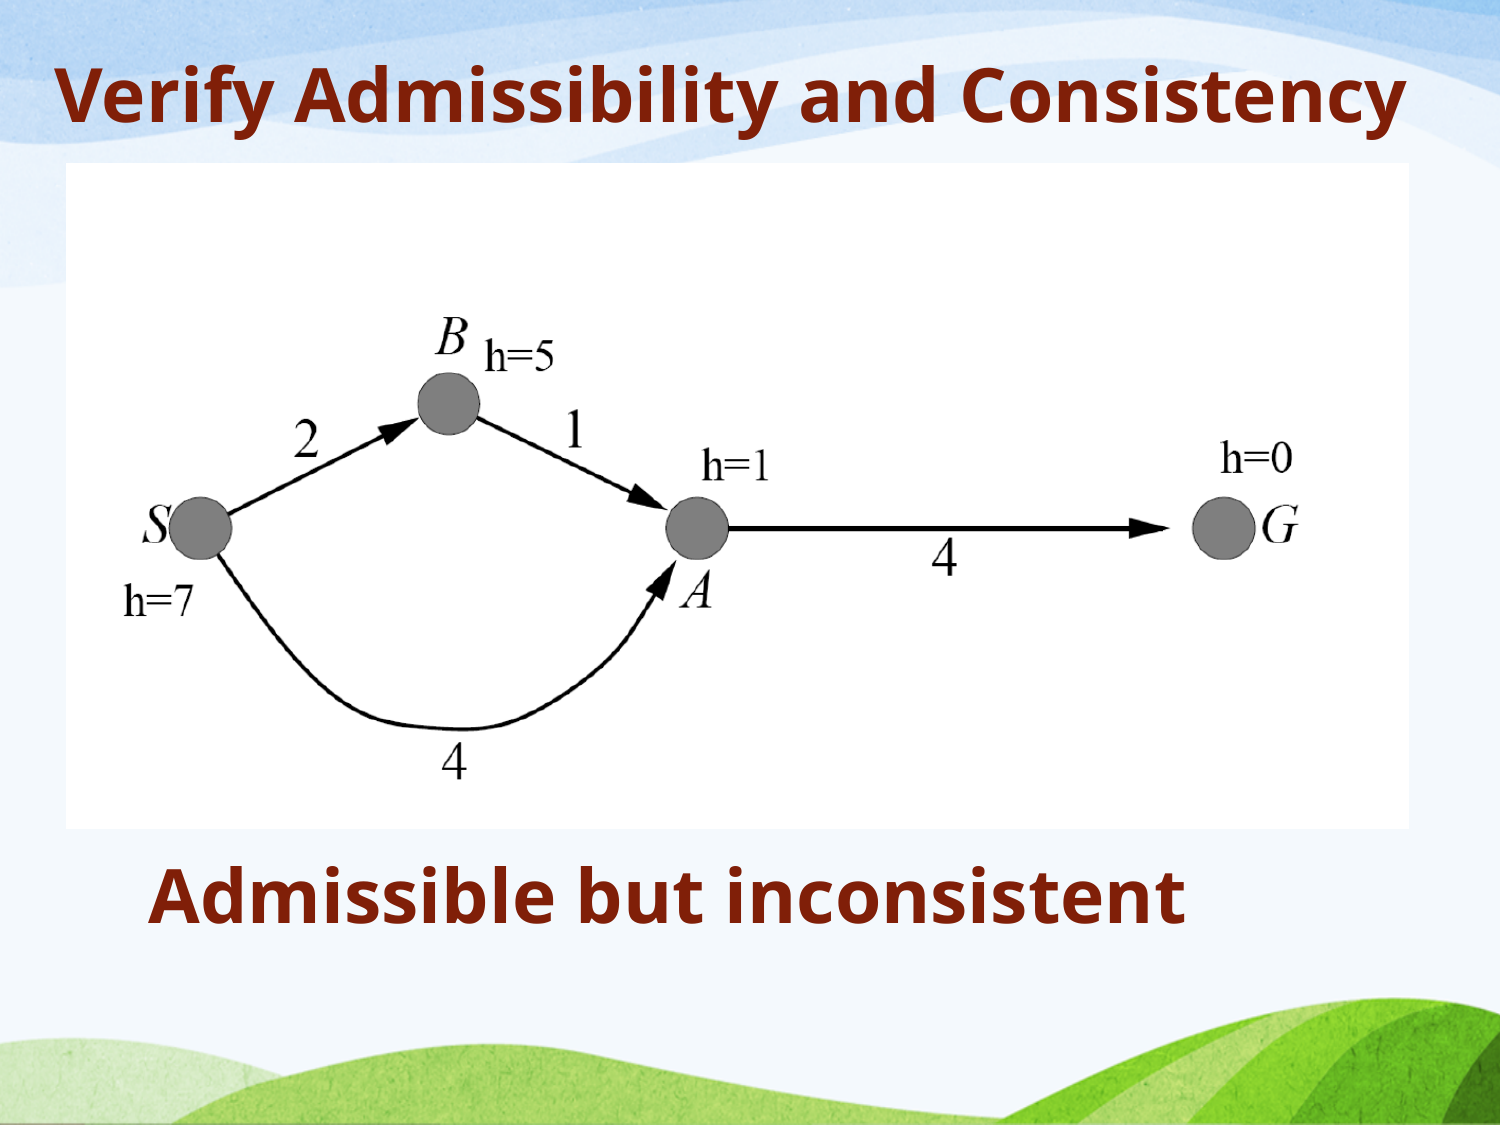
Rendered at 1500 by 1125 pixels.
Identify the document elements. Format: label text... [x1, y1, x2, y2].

picture [0, 0, 1500, 1125]
text_box Verify Admissibility and Consistency [39, 50, 1474, 141]
text_box Admissible but inconsistent [133, 851, 1367, 942]
